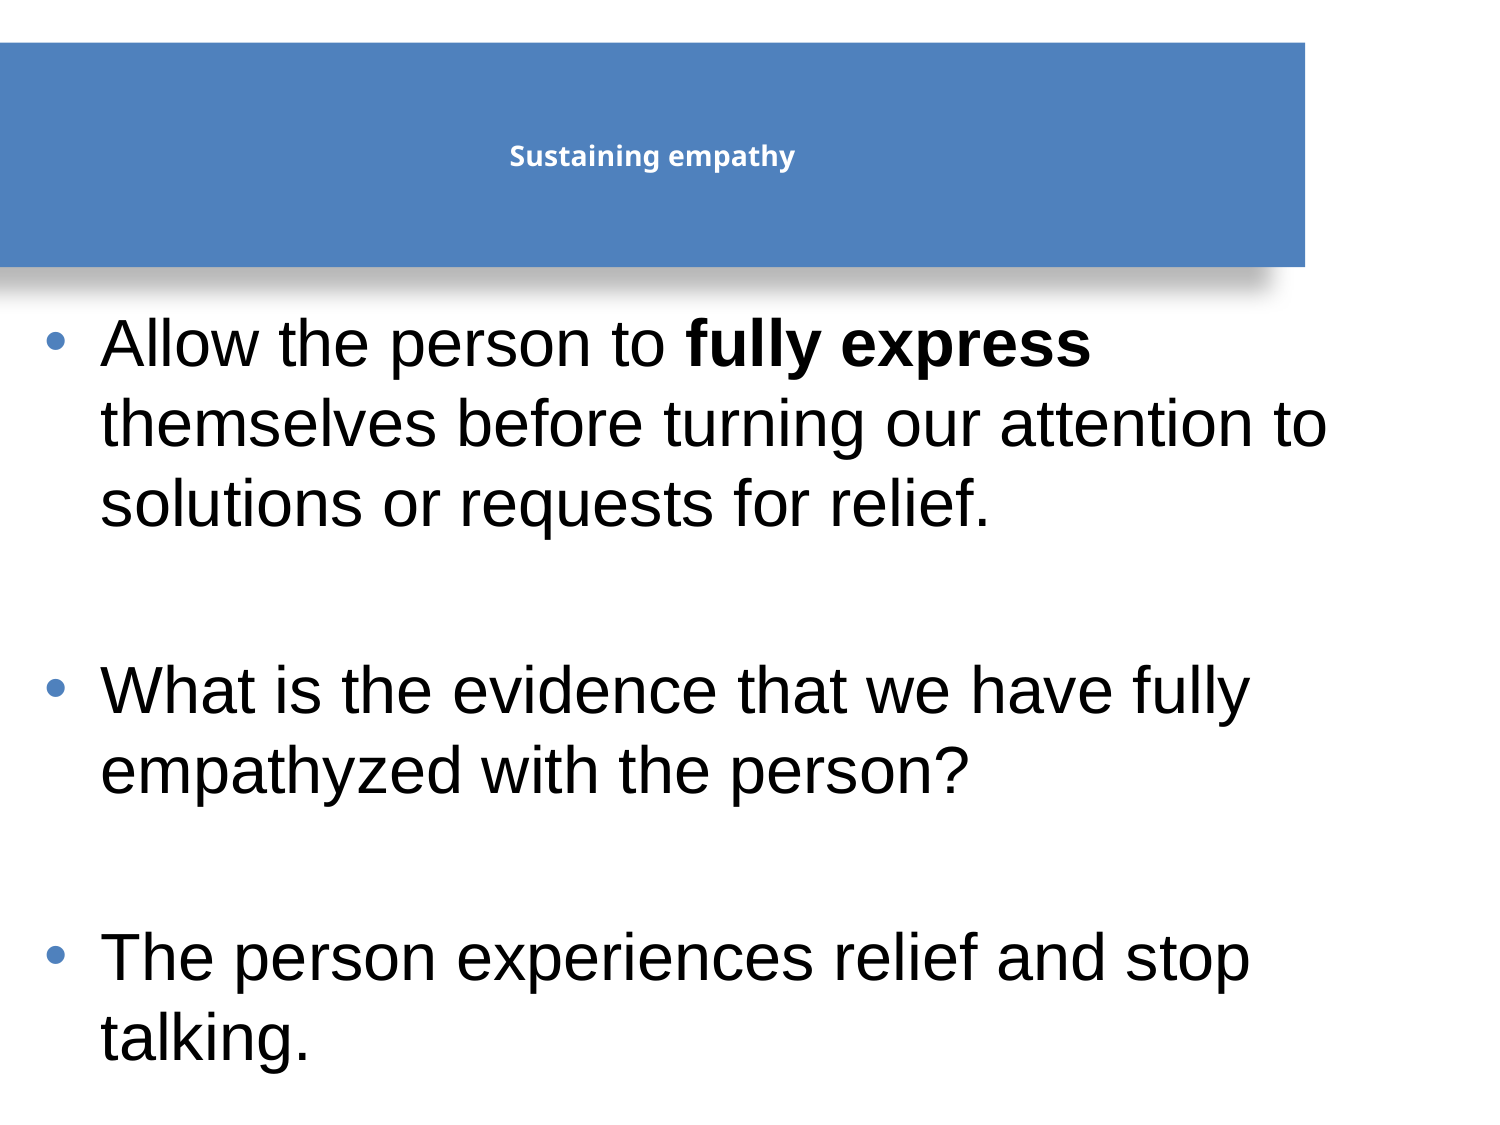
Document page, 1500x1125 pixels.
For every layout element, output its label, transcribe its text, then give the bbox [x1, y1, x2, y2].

title Sustaining empathy [26, 61, 1279, 249]
list Allow the person to fully express themselves before turning our attention to solutions or requests for relief. What is the evidence that we have fully empathyzed with the person? The person experiences relief and stop talking. [29, 292, 1447, 1094]
